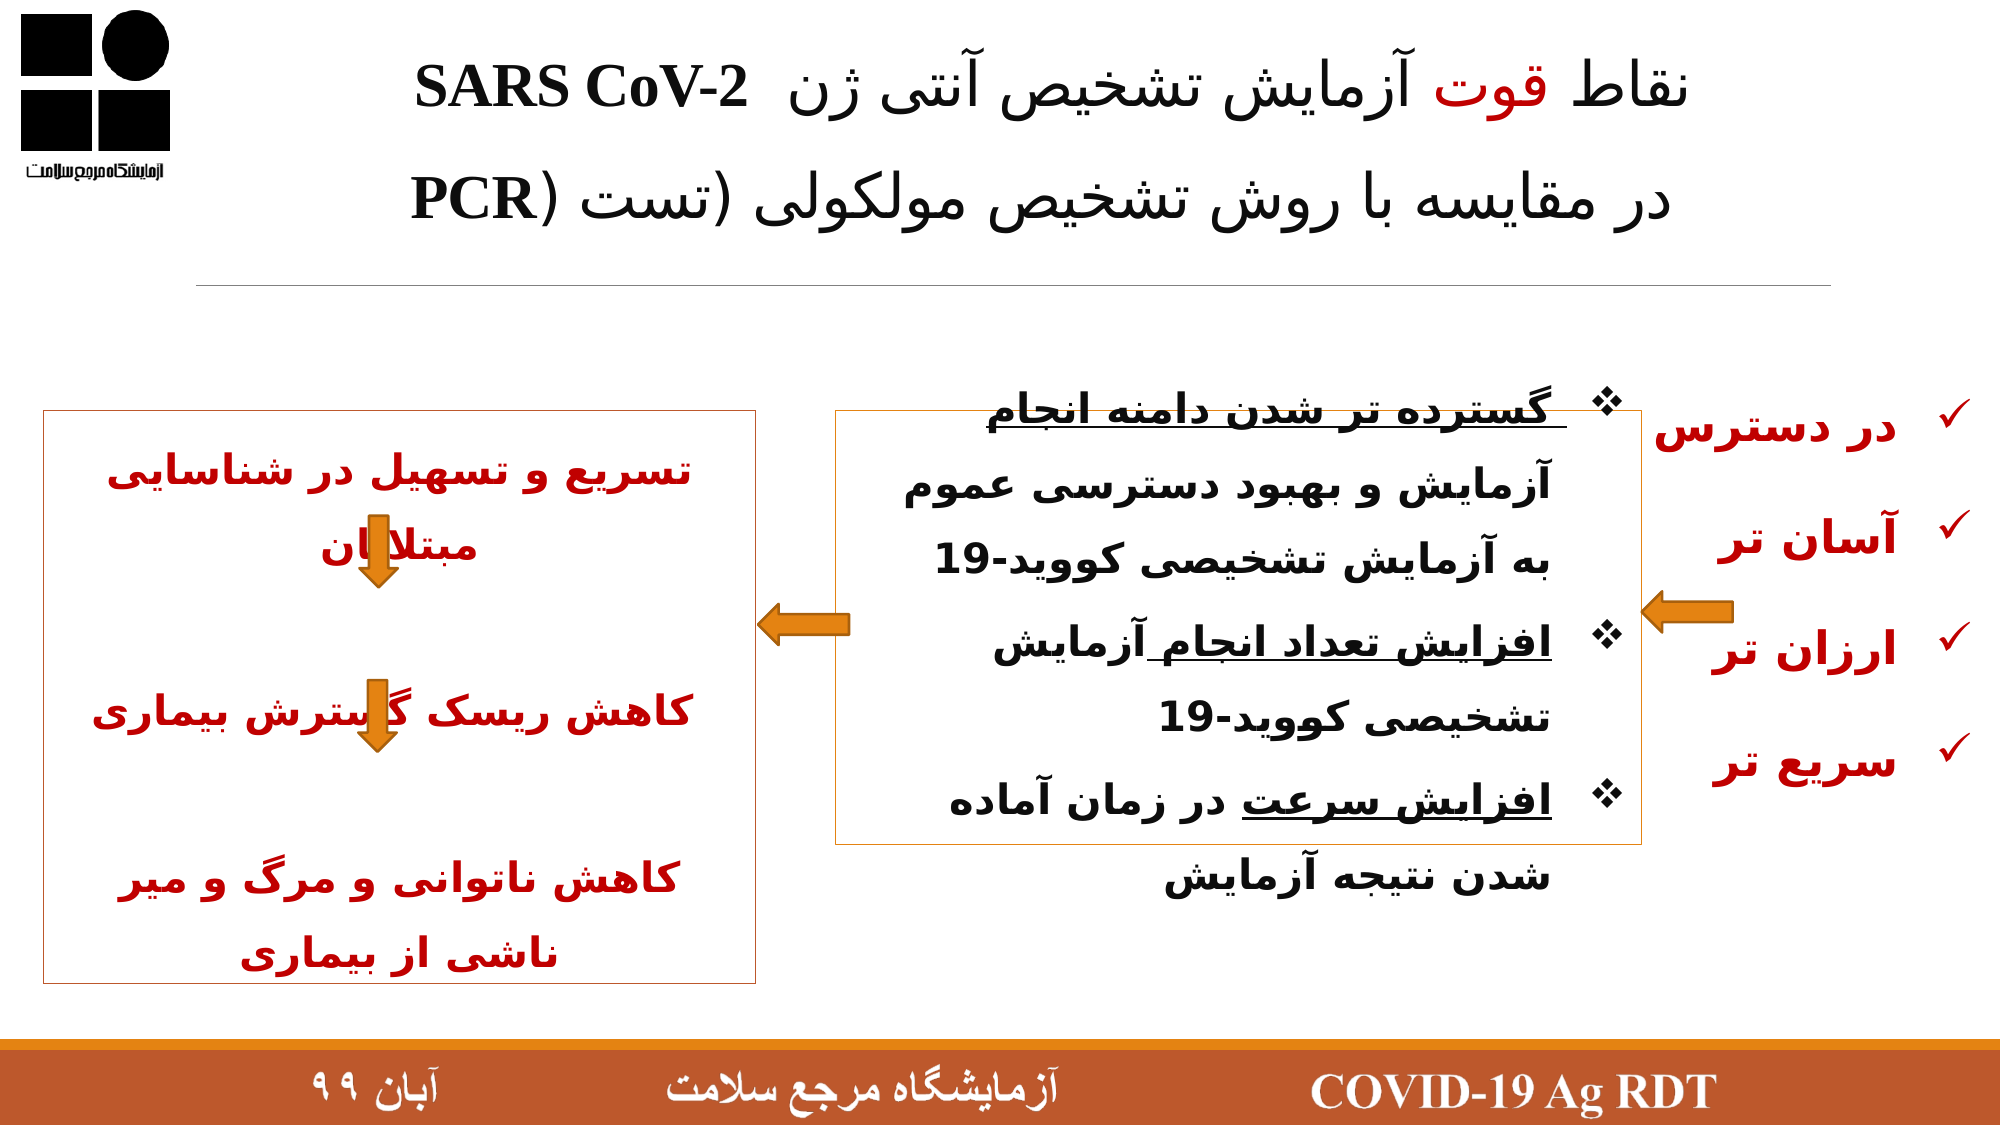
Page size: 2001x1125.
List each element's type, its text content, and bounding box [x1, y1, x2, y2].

text_box [757, 602, 851, 647]
text_box گسترده تر شدن دامنه انجام آزمايش و بهبود دسترسی عموم به آزمايش تشخيصی کوويد-19 افزايش تعداد انجام آزمايش تشخيصی کوويد-19 افزايش سرعت در زمان آماده شدن نتيجه آزمايش [834, 409, 1643, 846]
text_box تسريع و تسهيل در شناسايی مبتلايان کاهش ريسک گسترش بيماری کاهش ناتوانی و مرگ و مير ناشی از بيماری [43, 410, 756, 984]
picture [95, 1044, 1940, 1125]
picture [10, 0, 176, 191]
text_box [1640, 590, 1734, 634]
text_box نقاط قوت آزمايش تشخیص آنتی ژن SARS CoV-2 در مقايسه با روش تشخيص مولکولی (تست (PCR [177, 0, 1907, 238]
list در دسترس تر آسان تر ارزان تر سريع تر [456, 271, 1974, 904]
text_box [358, 514, 400, 589]
text_box [357, 678, 398, 753]
